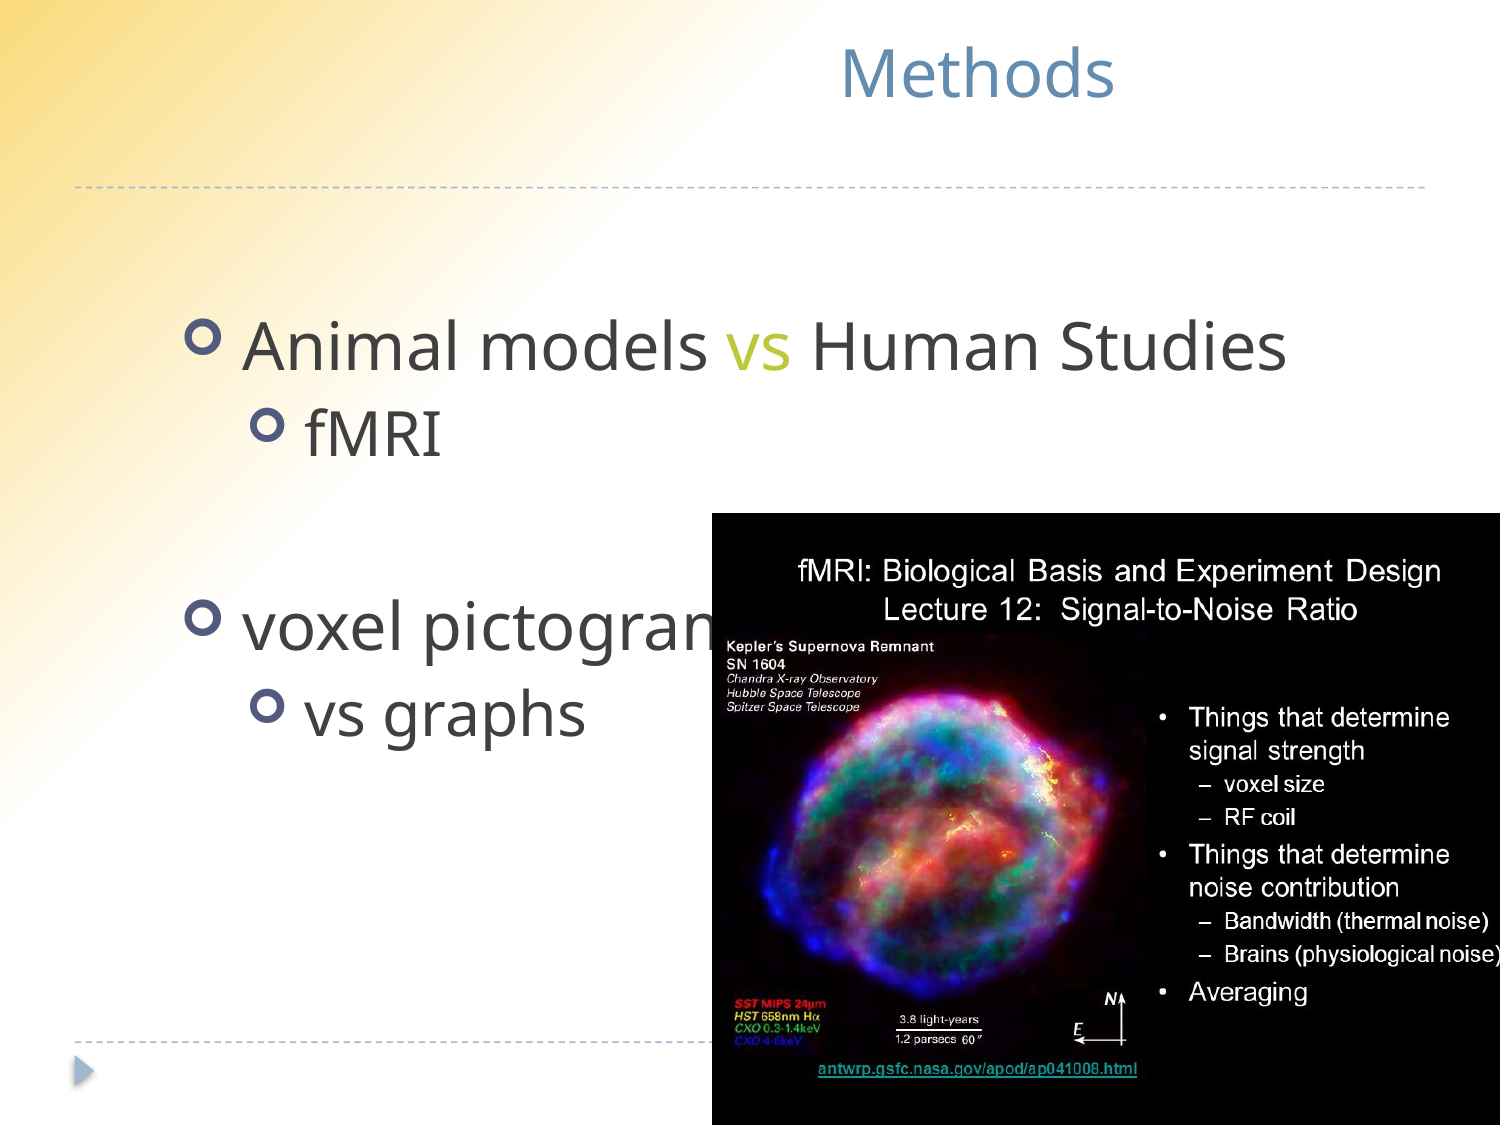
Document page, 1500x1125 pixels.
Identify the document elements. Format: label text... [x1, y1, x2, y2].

title Methods [825, 0, 1229, 119]
picture [712, 513, 1500, 1125]
list Animal models vs Human Studies fMRI voxel pictograms vs graphs [165, 296, 1463, 1038]
